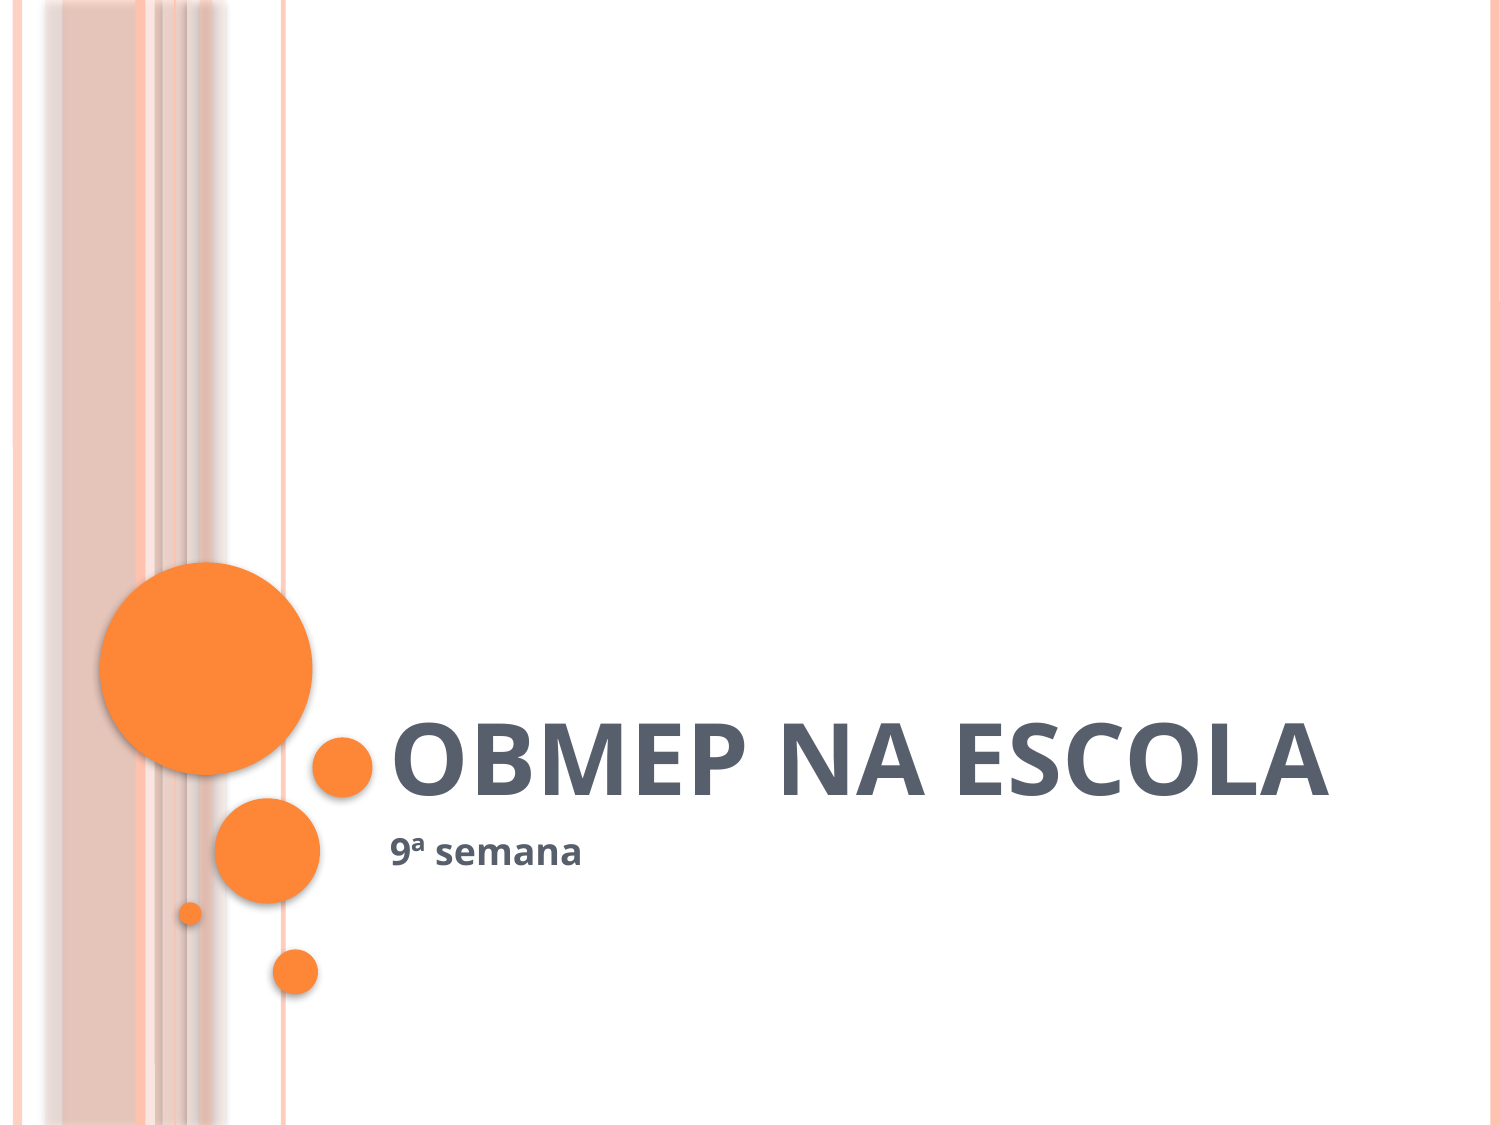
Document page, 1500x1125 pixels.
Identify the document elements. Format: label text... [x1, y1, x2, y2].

subtitle 9ª semana [375, 820, 1388, 1046]
title OBMEP NA ESCOLA [375, 512, 1388, 820]
